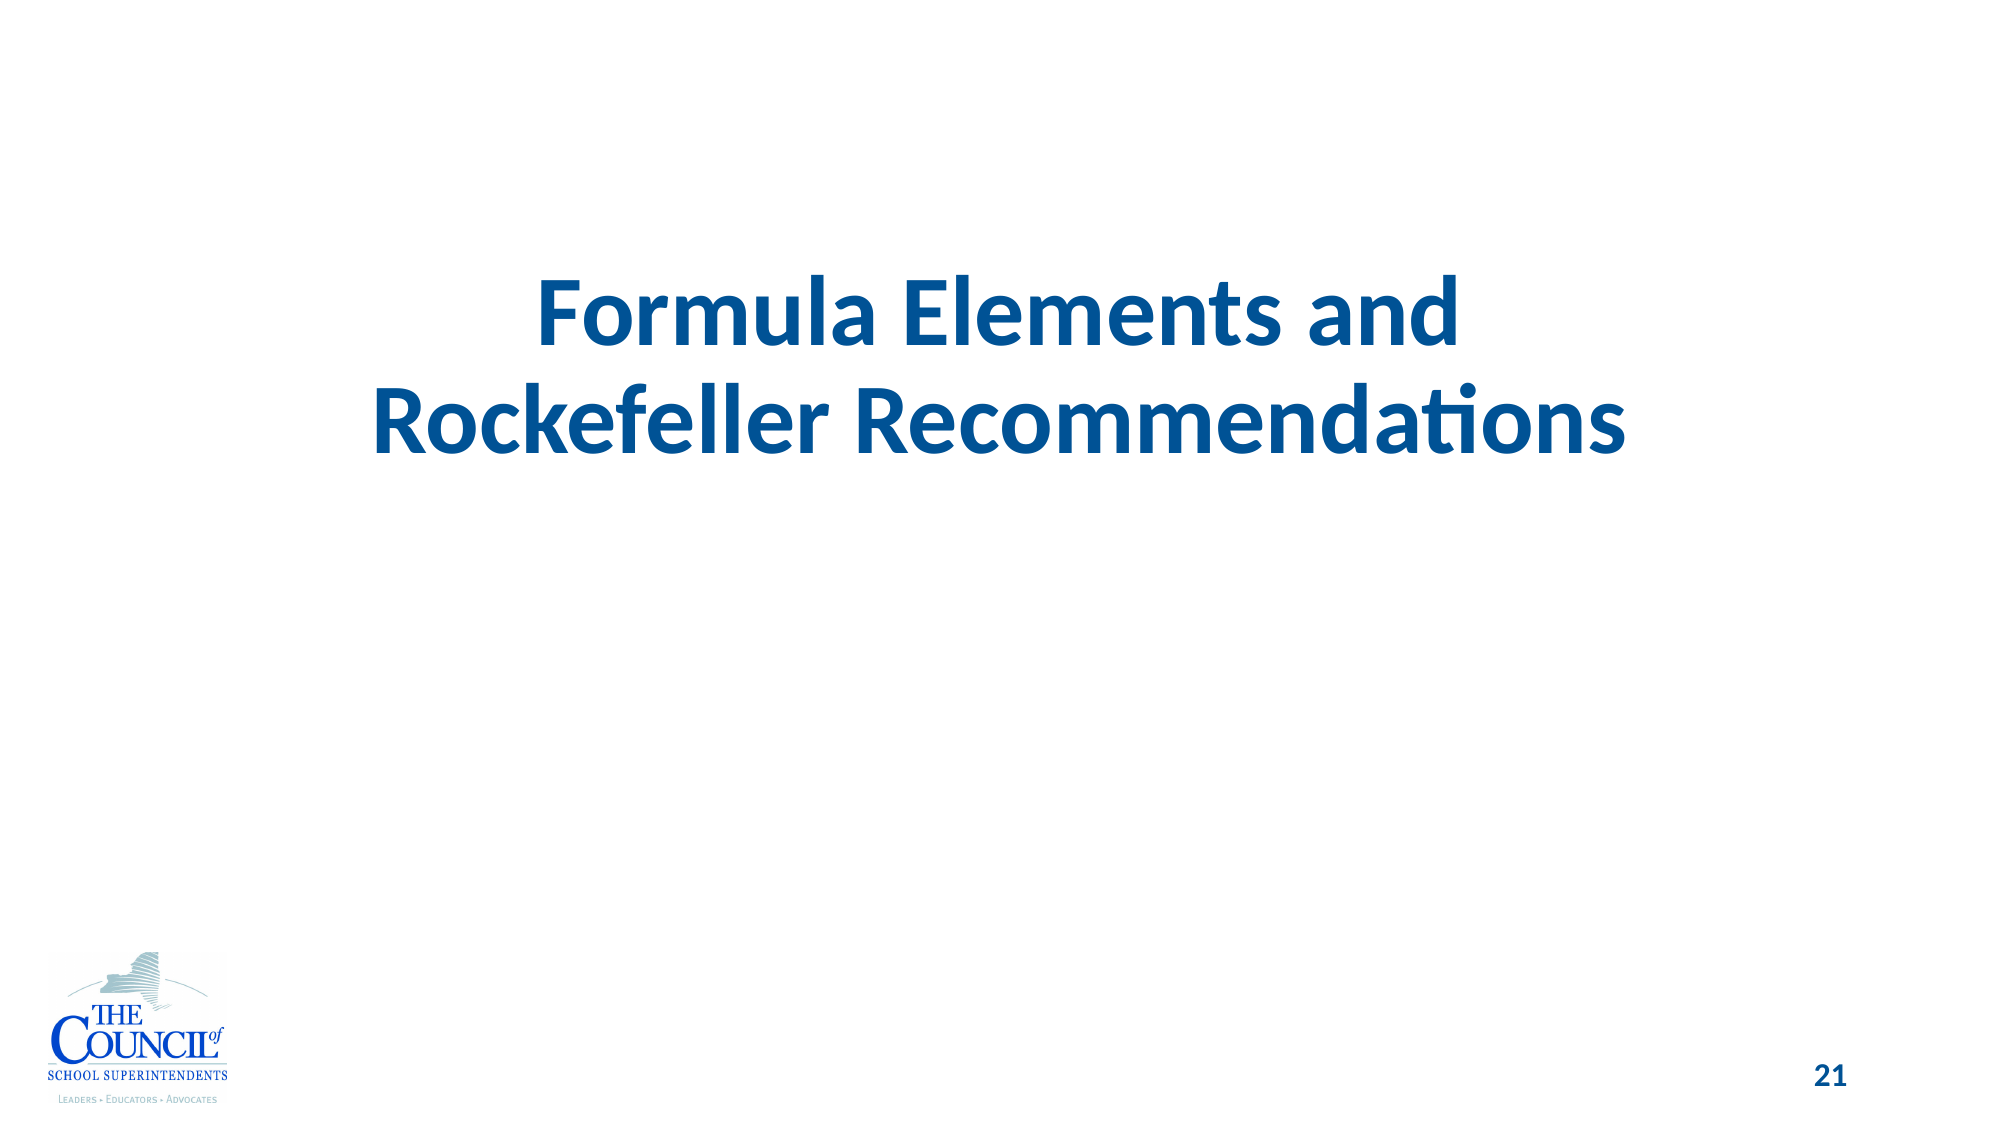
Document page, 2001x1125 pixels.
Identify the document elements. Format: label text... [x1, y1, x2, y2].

picture [48, 952, 227, 1103]
text_box Formula Elements and Rockefeller Recommendations [98, 266, 1902, 483]
slide_number 21 [1412, 1042, 1863, 1103]
